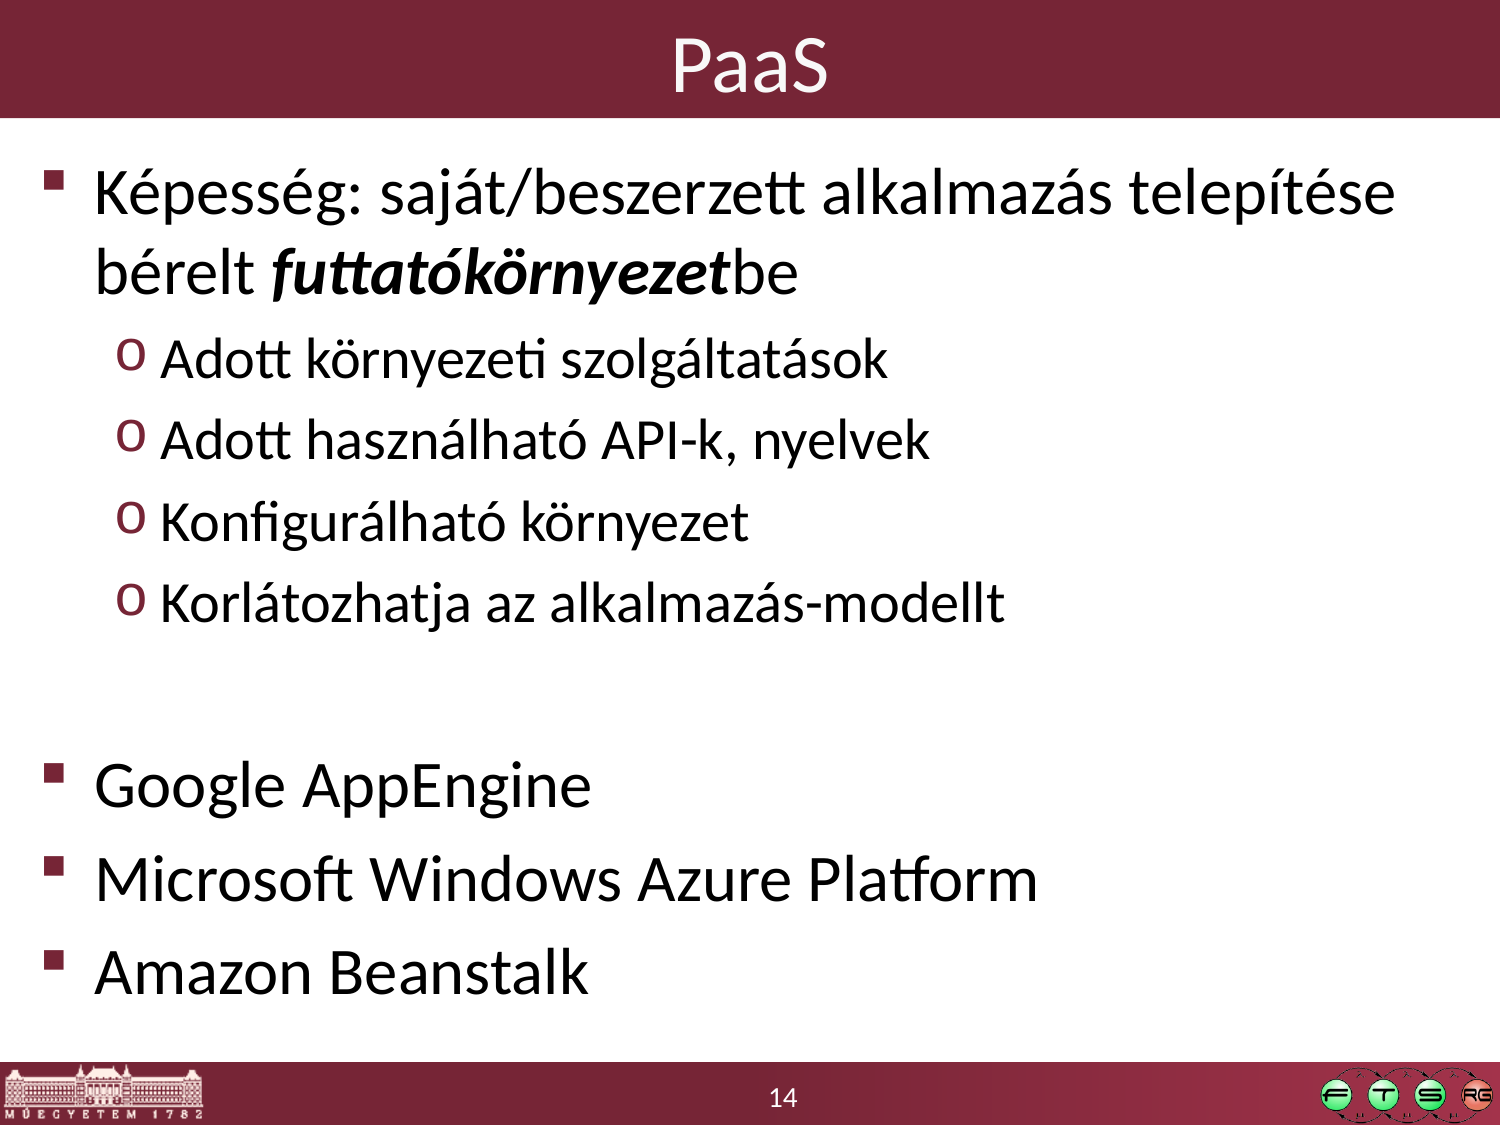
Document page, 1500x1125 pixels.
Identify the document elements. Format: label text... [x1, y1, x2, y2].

list Képesség: saját/beszerzett alkalmazás telepítése bérelt futtatókörnyezetbe Adott környezeti szolgáltatások Adott használható API-k, nyelvek Konfigurálható környezet Korlátozhatja az alkalmazás-modellt Google AppEngine Microsoft Windows Azure Platform Amazon Beanstalk [23, 140, 1477, 1048]
picture [1318, 1065, 1494, 1125]
title PaaS [0, 0, 1500, 119]
picture [0, 1063, 209, 1123]
